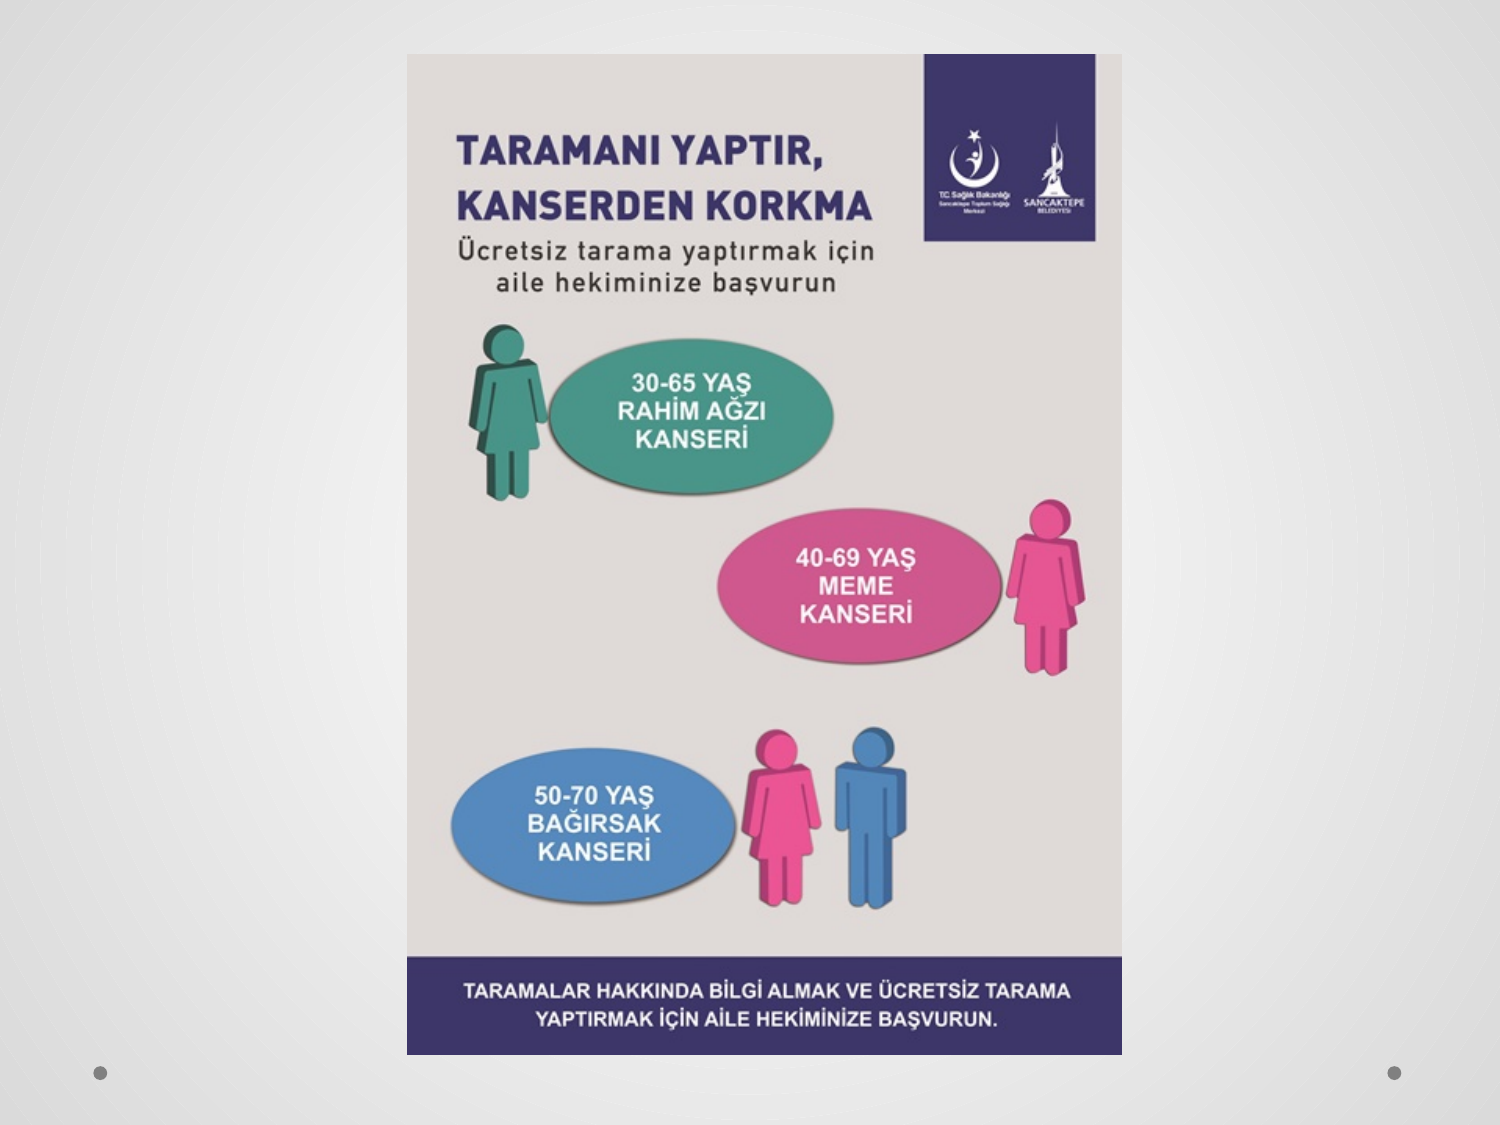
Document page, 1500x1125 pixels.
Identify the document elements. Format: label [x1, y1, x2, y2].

picture [407, 54, 1122, 1055]
